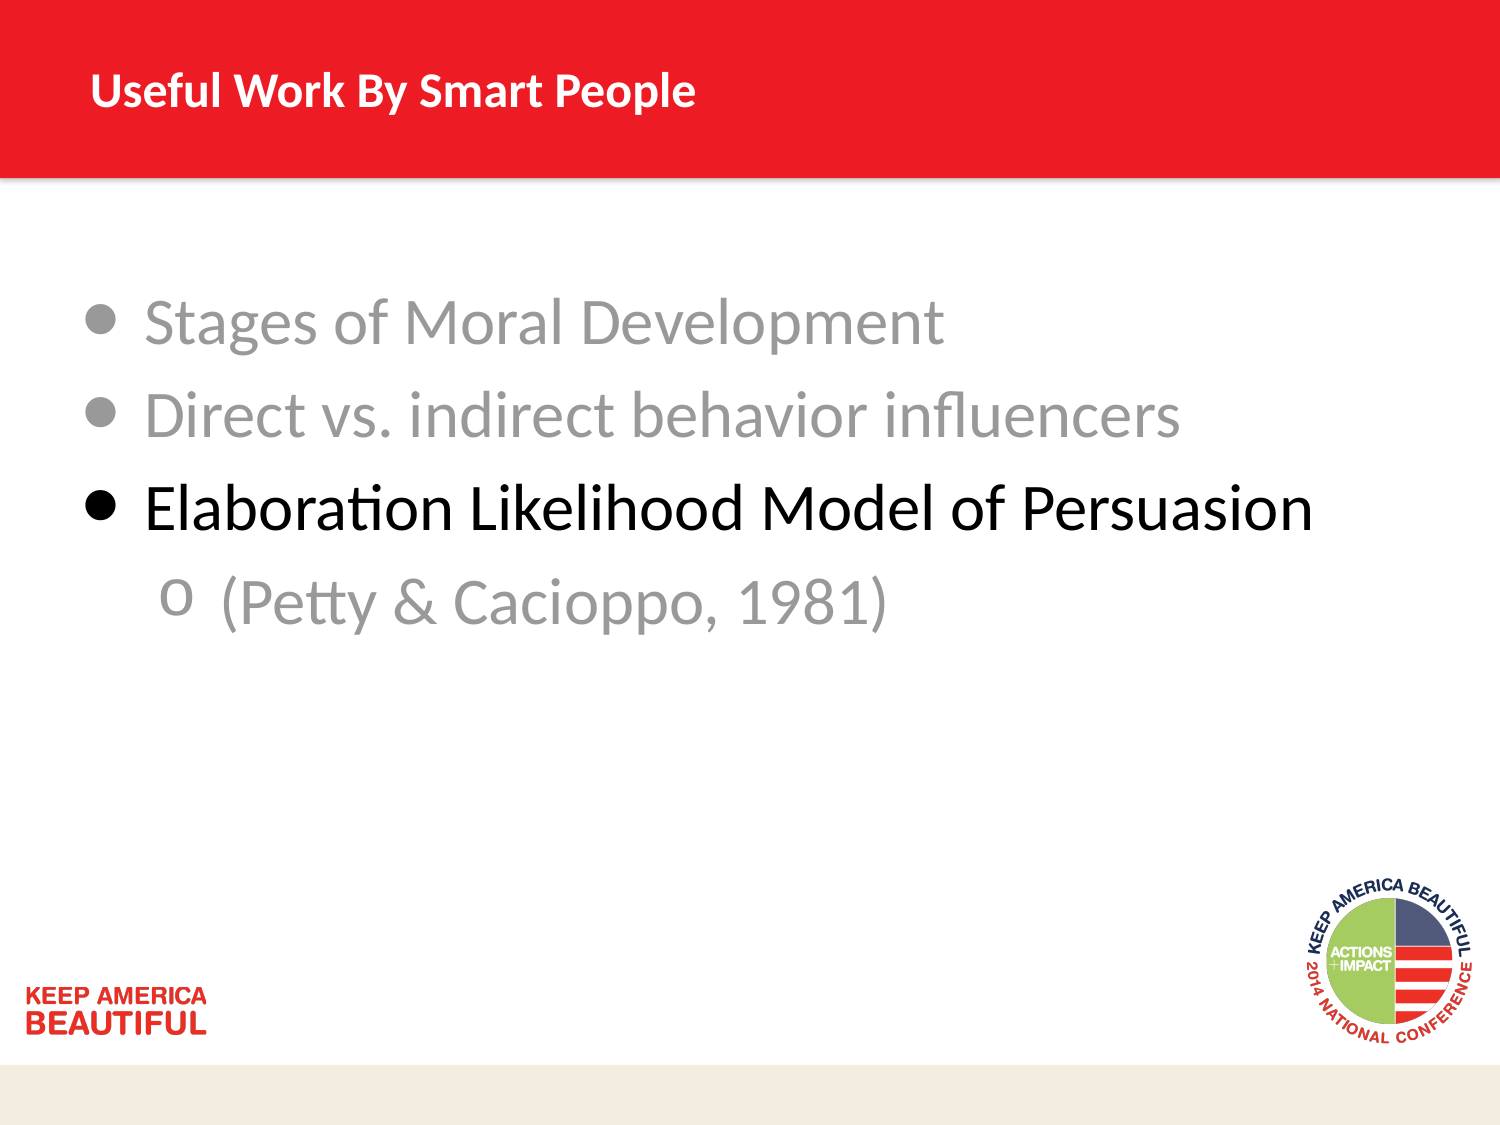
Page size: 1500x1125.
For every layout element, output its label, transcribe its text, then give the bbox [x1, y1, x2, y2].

list Stages of Moral Development Direct vs. indirect behavior influencers Elaboration Likelihood Model of Persuasion (Petty & Cacioppo, 1981) [54, 262, 1500, 1078]
title Useful Work By Smart People [75, 0, 1425, 175]
picture [0, 0, 1500, 1125]
